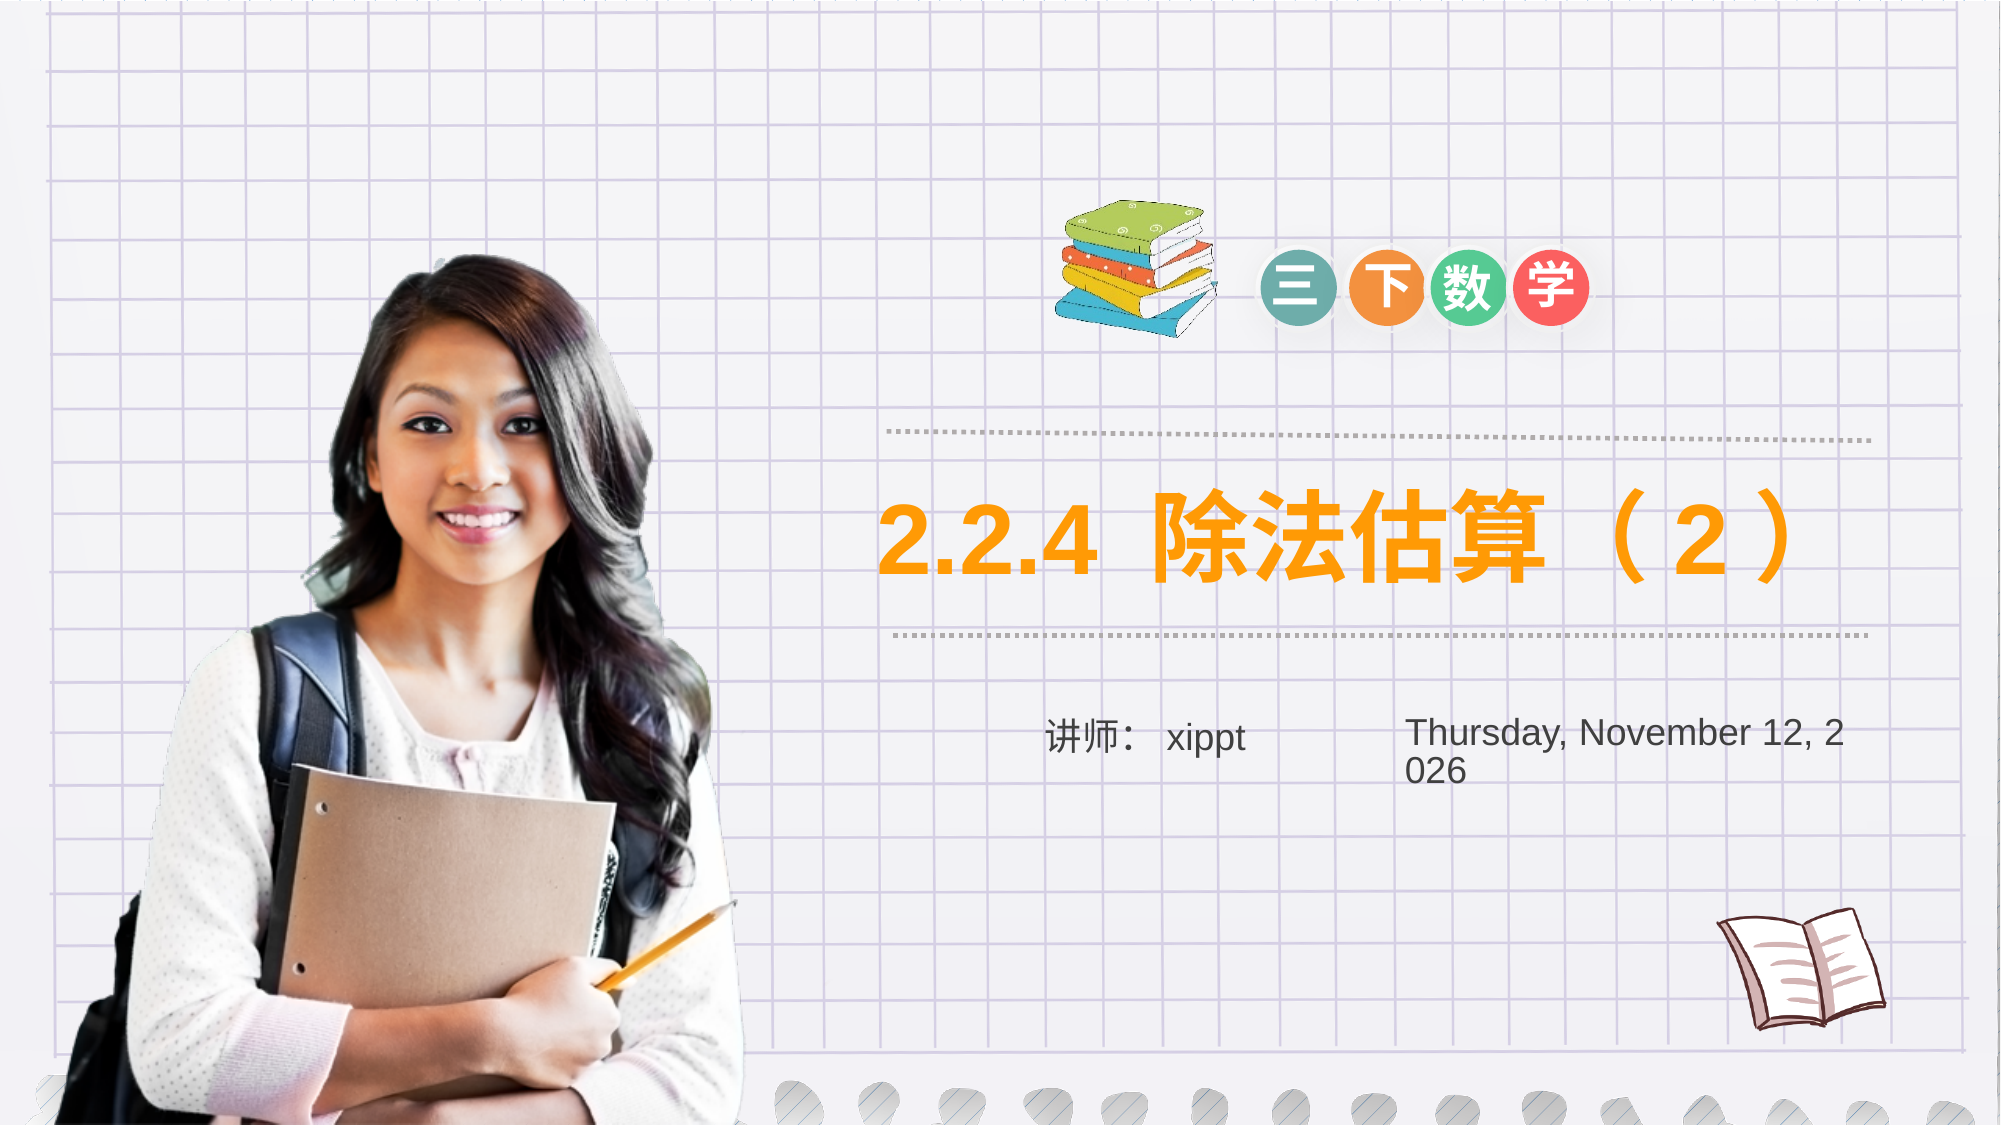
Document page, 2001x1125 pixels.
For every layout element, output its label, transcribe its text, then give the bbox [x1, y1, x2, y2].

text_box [1342, 243, 1424, 333]
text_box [886, 431, 1873, 441]
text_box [1506, 243, 1596, 333]
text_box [1424, 243, 1506, 333]
text_box 2.2.4 除法估算（2） [833, 480, 1947, 603]
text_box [1030, 700, 1862, 767]
text_box 三 [1250, 243, 1254, 333]
picture [0, 1, 2001, 1125]
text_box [1254, 243, 1342, 333]
